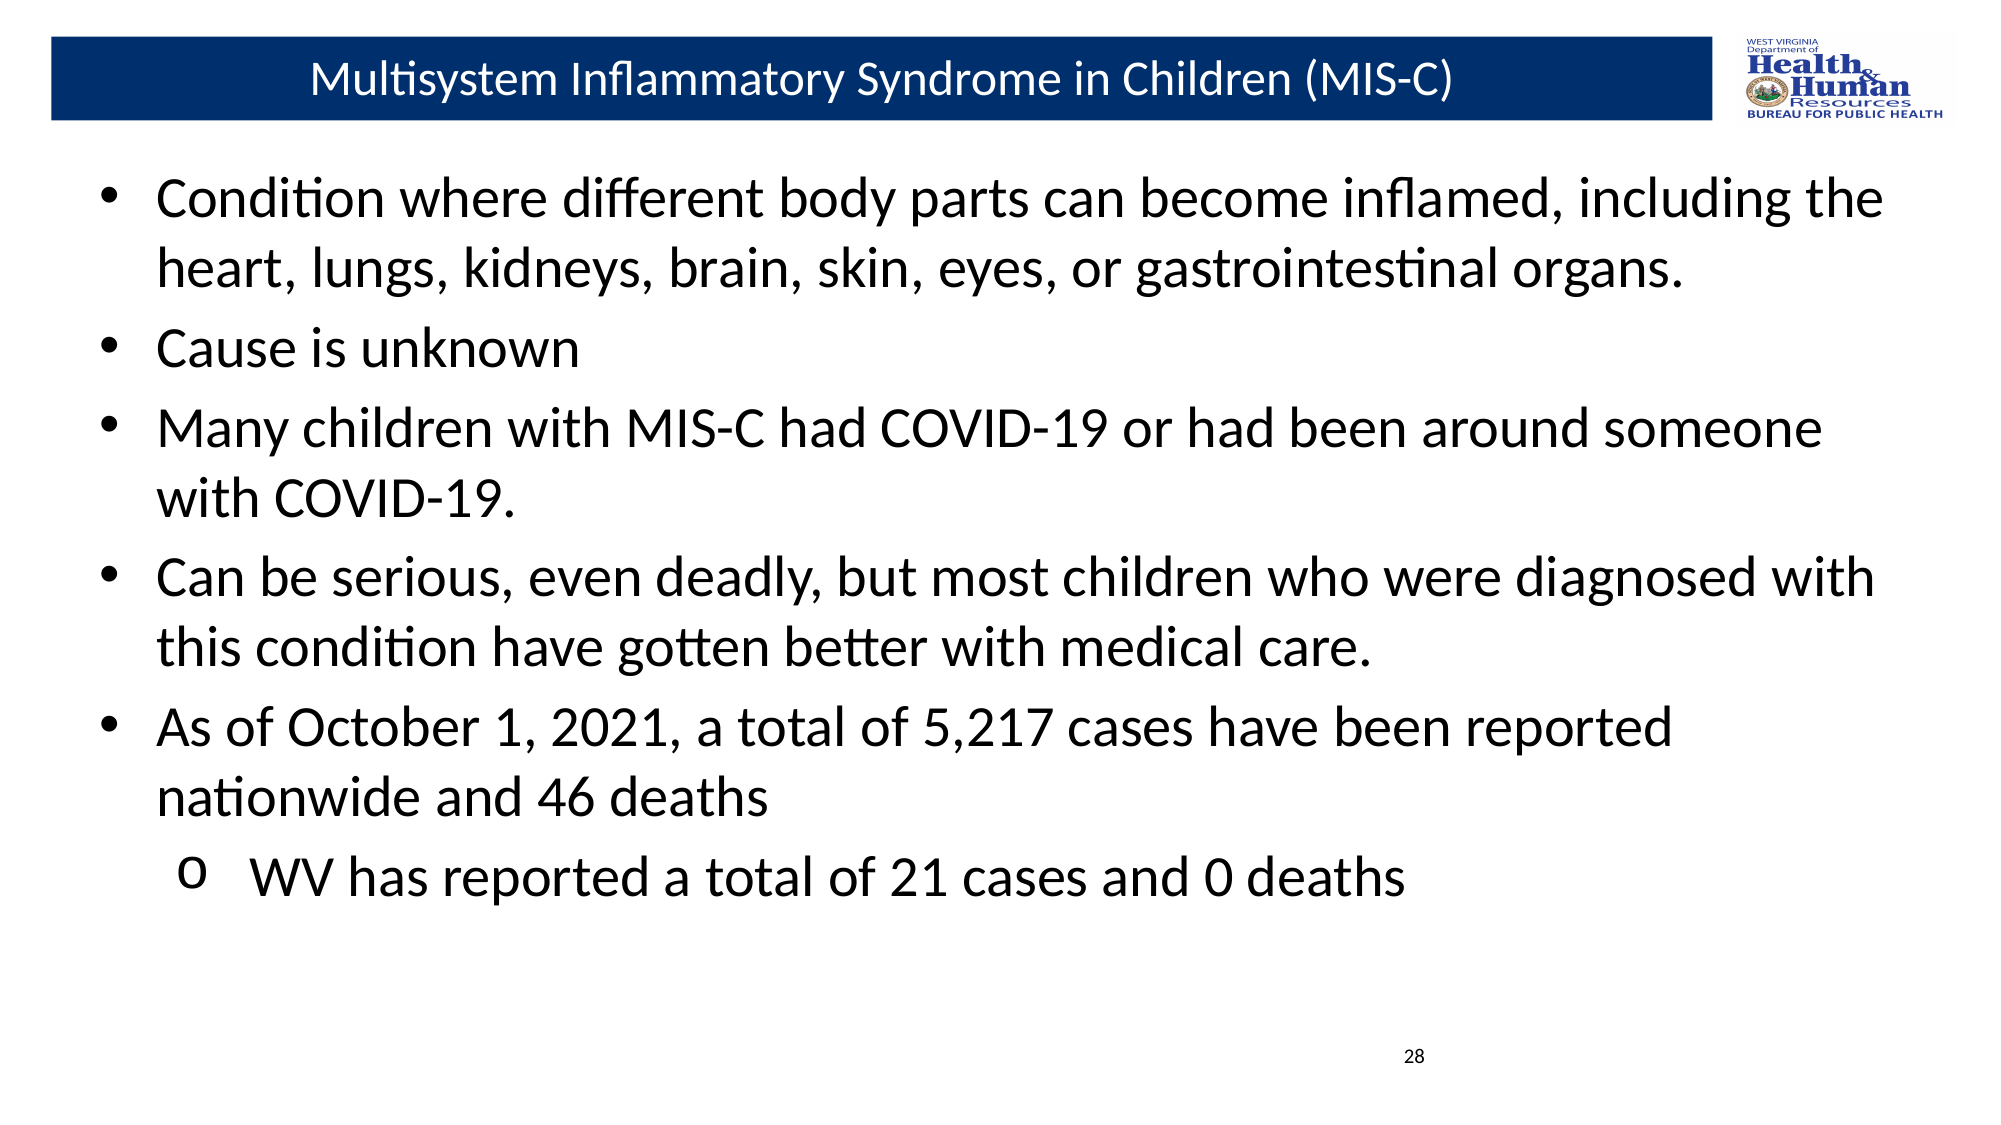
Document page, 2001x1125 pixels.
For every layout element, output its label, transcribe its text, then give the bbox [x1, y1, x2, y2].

picture [1735, 31, 1957, 127]
slide_number 28 [1367, 1042, 1425, 1071]
list Condition where different body parts can become inflamed, including the heart, lungs, kidneys, brain, skin, eyes, or gastrointestinal organs. Cause is unknown Many children with MIS-C had COVID-19 or had been around someone with COVID-19. Can be serious, even deadly, but most children who were diagnosed with this condition have gotten better with medical care. As of October 1, 2021, a total of 5,217 cases have been reported nationwide and 46 deaths WV has reported a total of 21 cases and 0 deaths [99, 159, 1900, 1012]
title Multisystem Inflammatory Syndrome in Children (MIS-C) [51, 37, 1713, 114]
